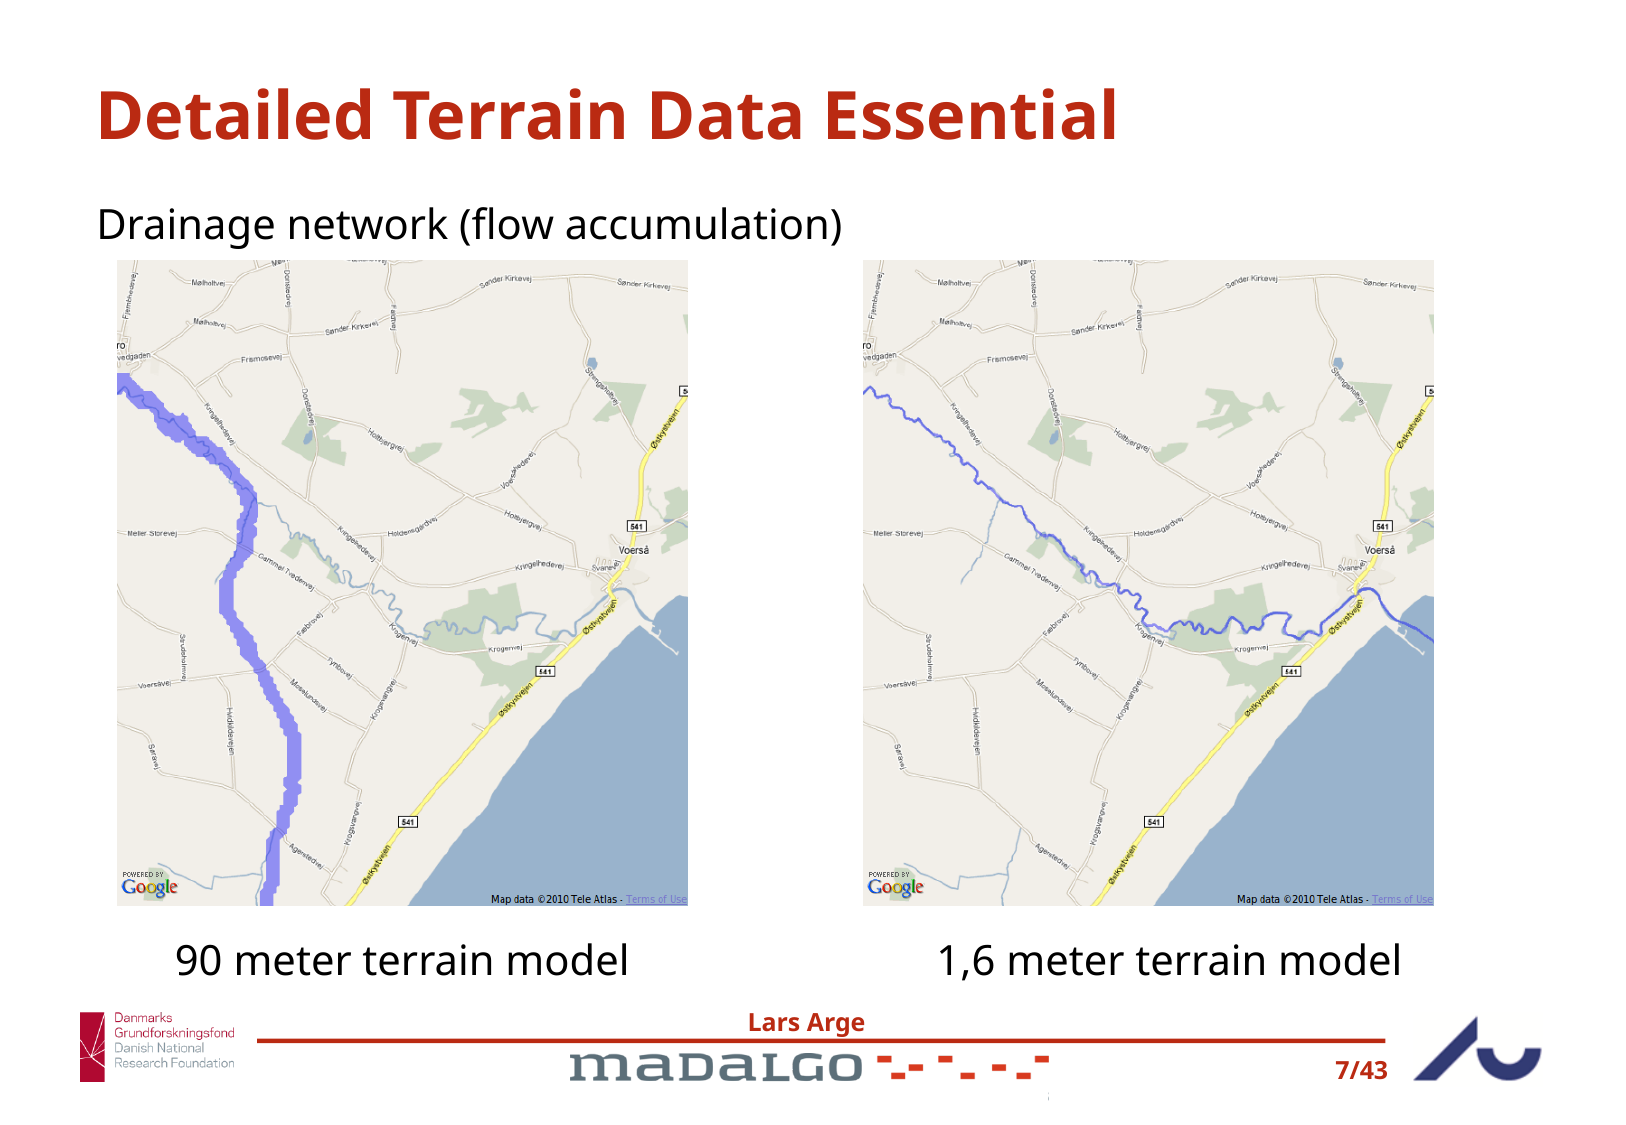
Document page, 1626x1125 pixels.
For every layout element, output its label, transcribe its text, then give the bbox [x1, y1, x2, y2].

picture [863, 259, 1434, 906]
picture [117, 259, 688, 906]
picture [570, 1053, 1049, 1101]
title Detailed Terrain Data Essential [79, 54, 1543, 171]
picture [80, 1012, 234, 1082]
list Drainage network (flow accumulation) [80, 190, 1534, 971]
text_box 1,6 meter terrain model [921, 971, 1418, 991]
picture [1413, 1012, 1543, 1087]
text_box 90 meter terrain model [160, 971, 645, 991]
